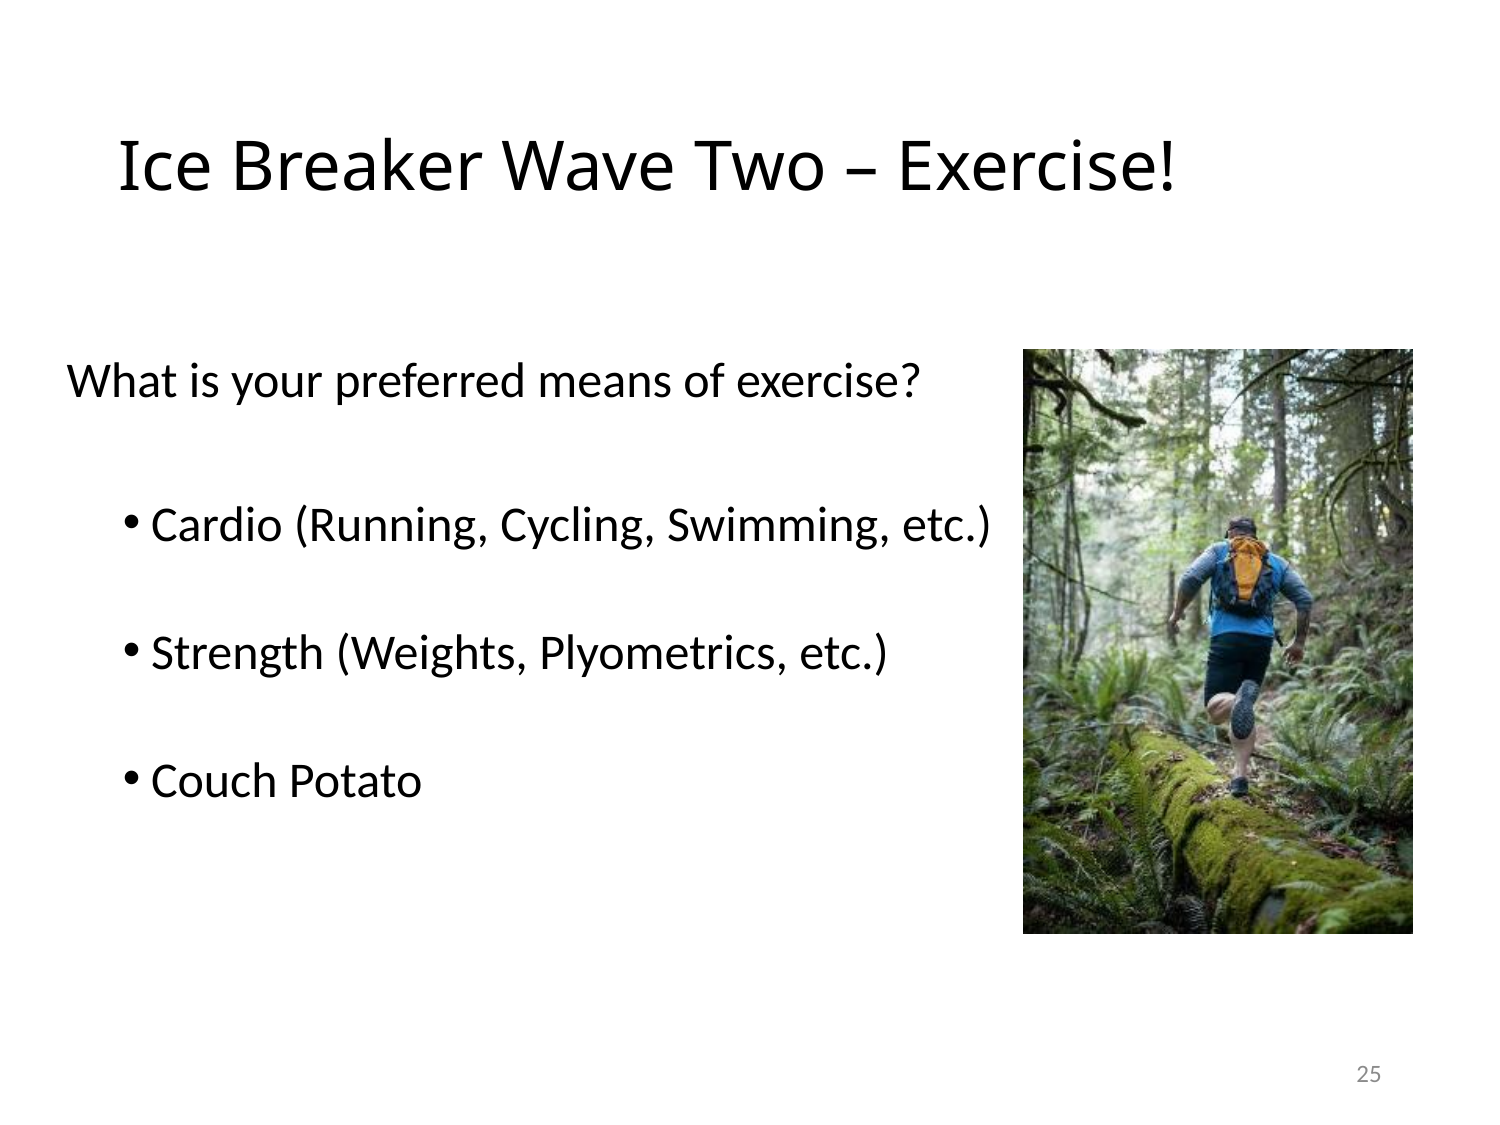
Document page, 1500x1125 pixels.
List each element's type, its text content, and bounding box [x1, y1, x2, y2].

list What is your preferred means of exercise? Cardio (Running, Cycling, Swimming, etc.) Strength (Weights, Plyometrics, etc.) Couch Potato [51, 280, 1024, 995]
picture [1023, 349, 1413, 934]
slide_number 25 [1059, 1042, 1397, 1103]
title Ice Breaker Wave Two – Exercise! [103, 59, 1397, 278]
